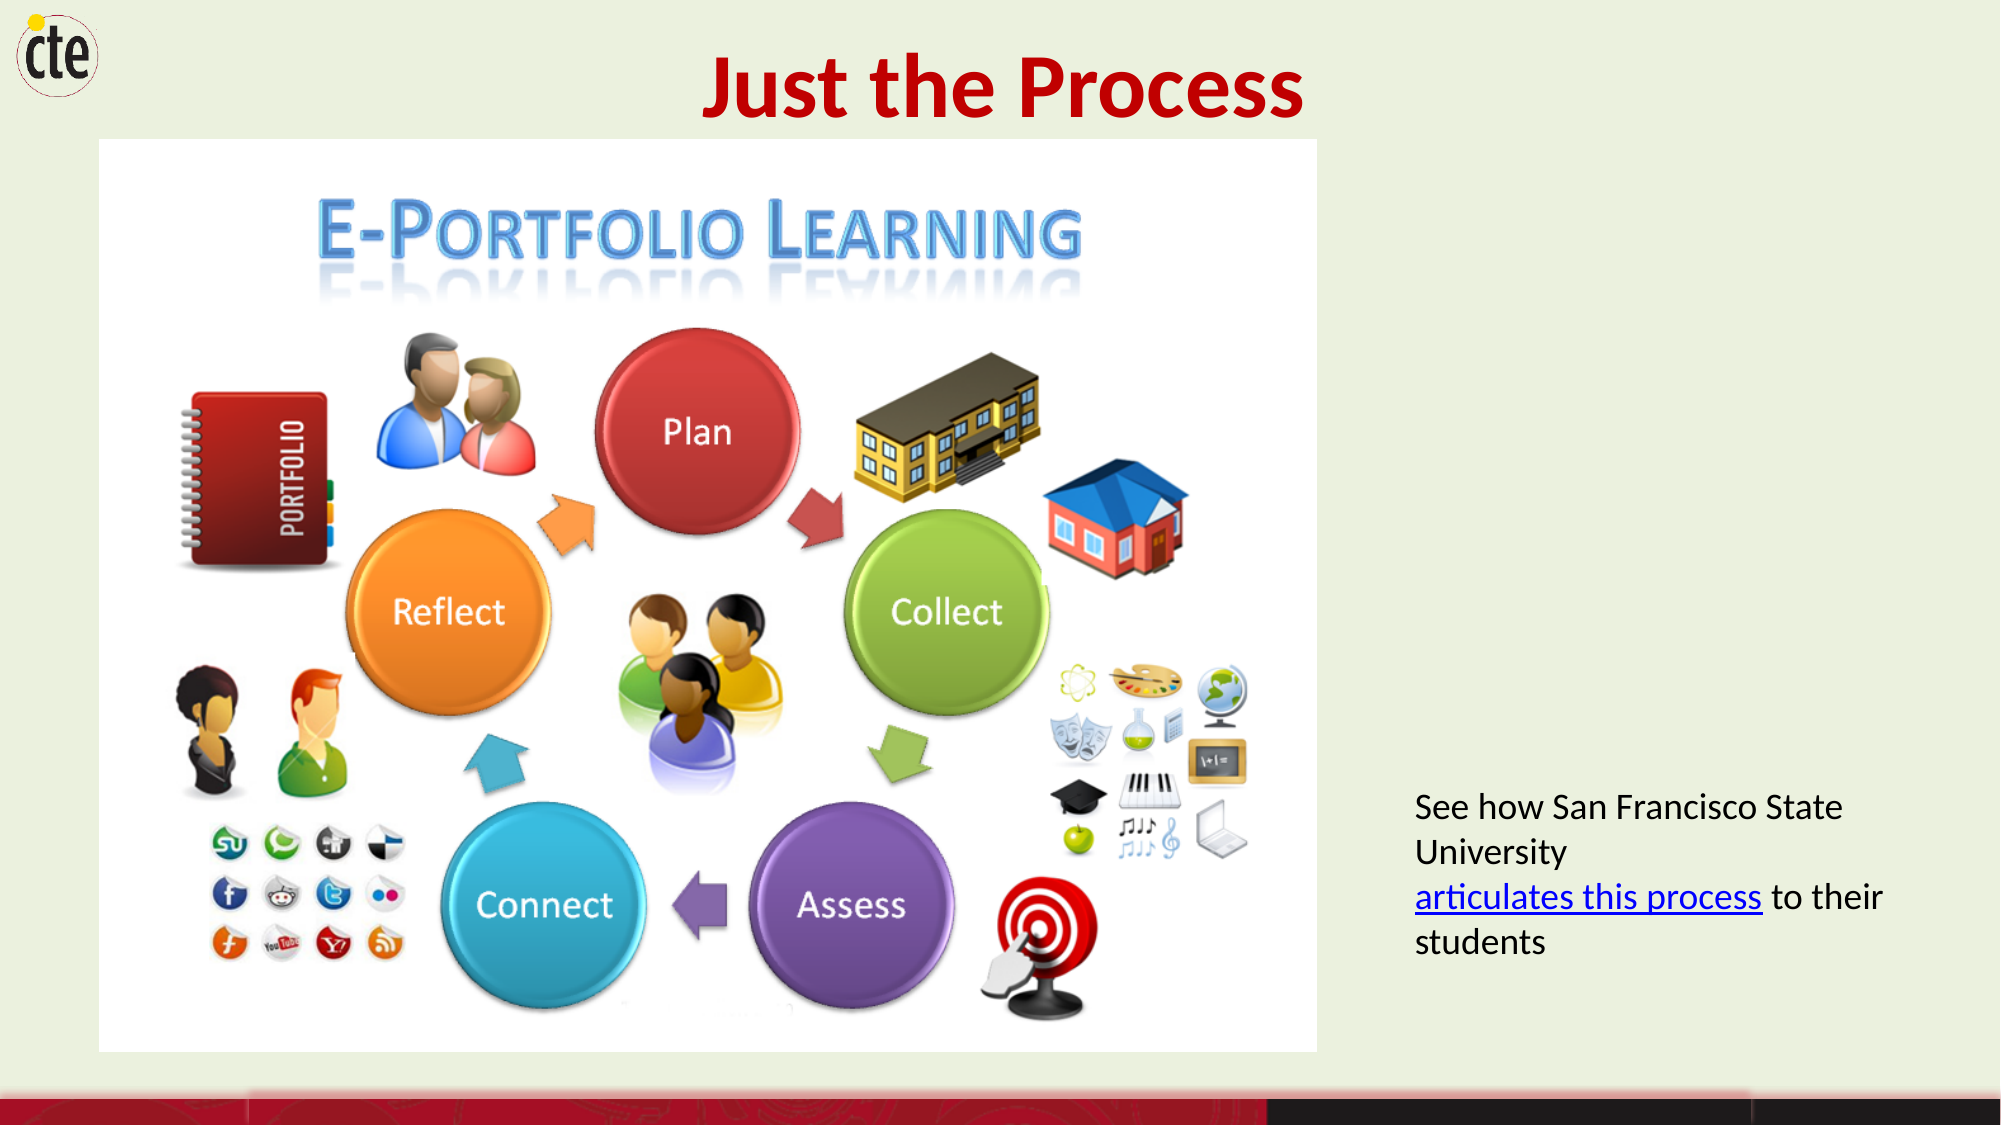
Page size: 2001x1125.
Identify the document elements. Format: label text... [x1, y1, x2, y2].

text_box Just the Process [254, 24, 1753, 138]
text_box See how San Francisco State University articulates this process to their students [1399, 774, 1913, 970]
picture [0, 1099, 2001, 1125]
picture [14, 11, 100, 99]
picture [99, 138, 1317, 1052]
